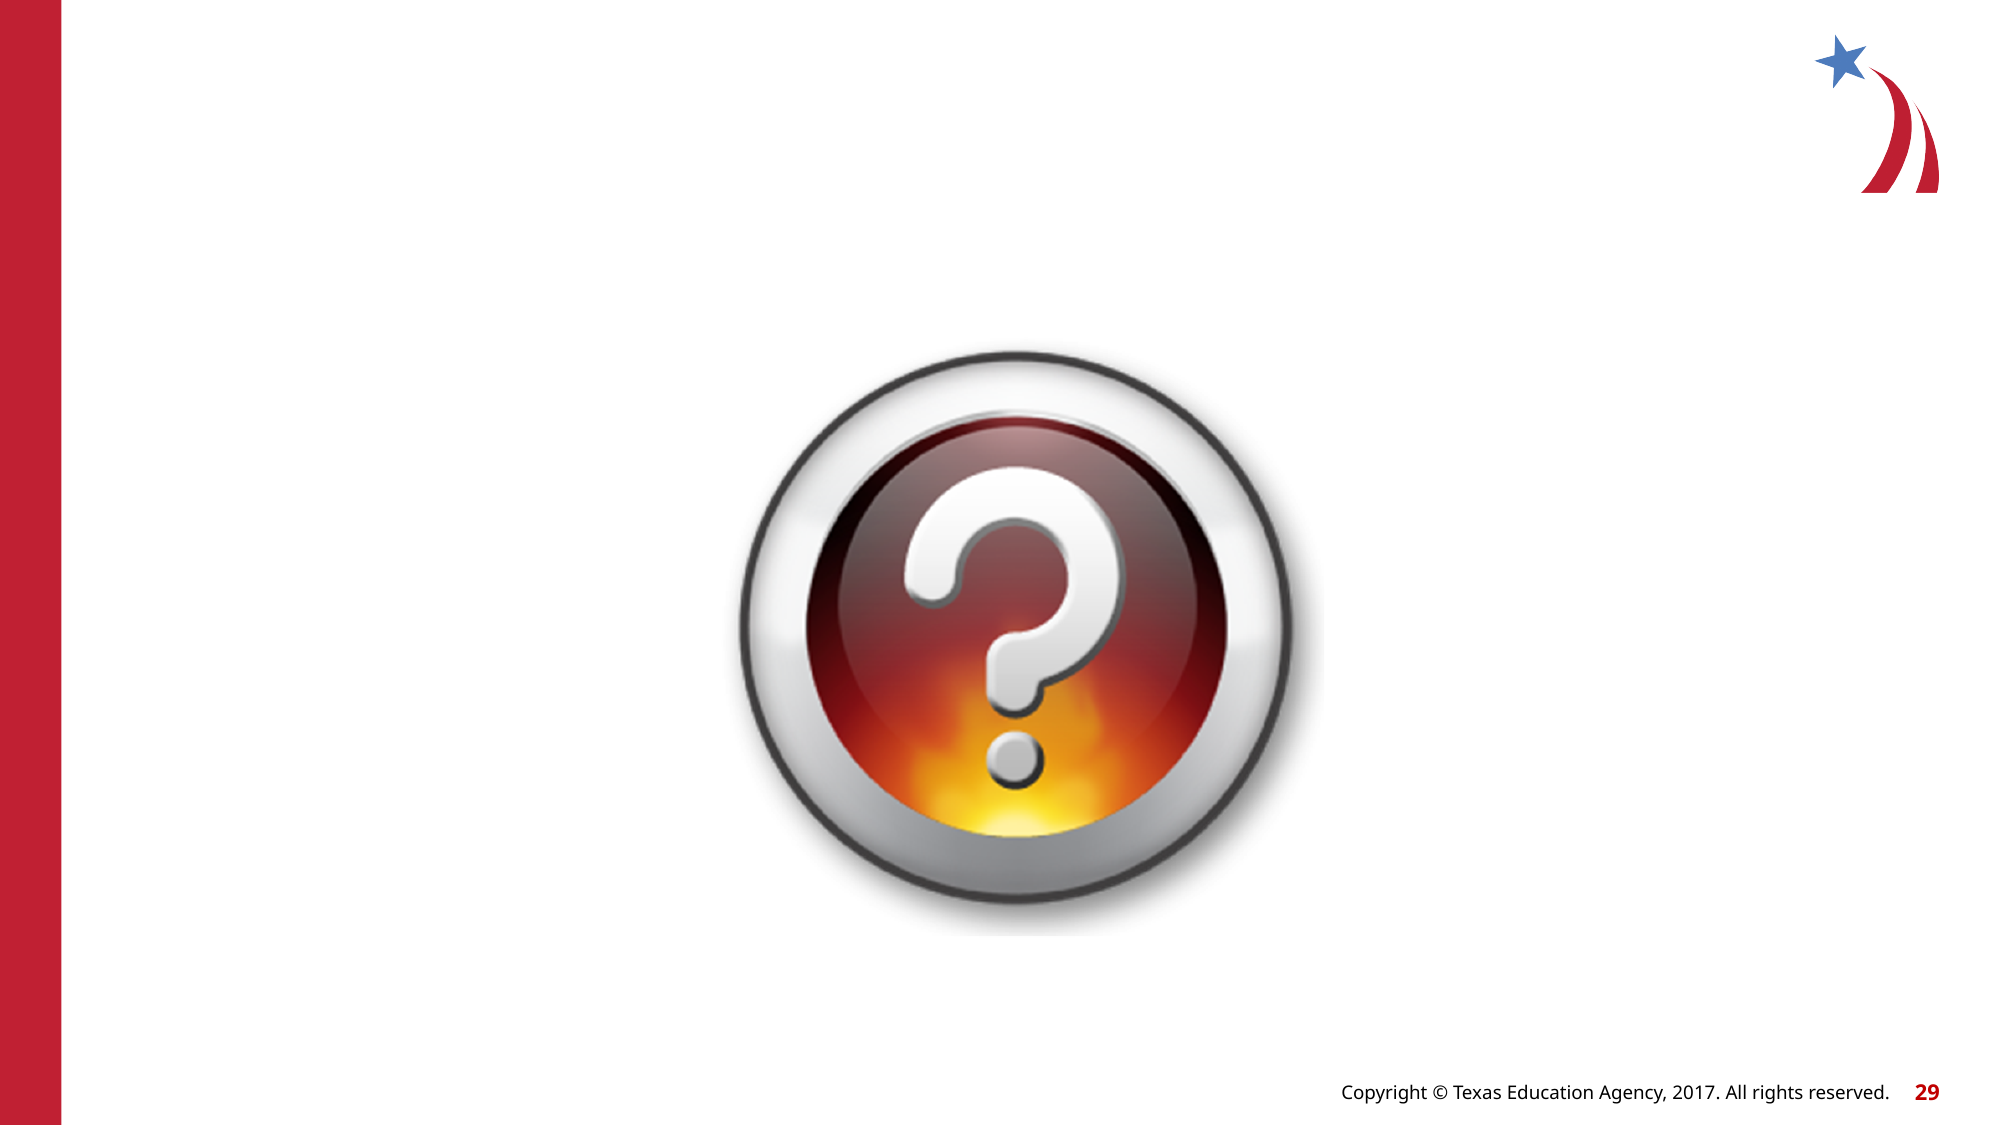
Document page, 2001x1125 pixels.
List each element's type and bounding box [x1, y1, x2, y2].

picture [1814, 34, 1939, 193]
list [699, 311, 1331, 943]
